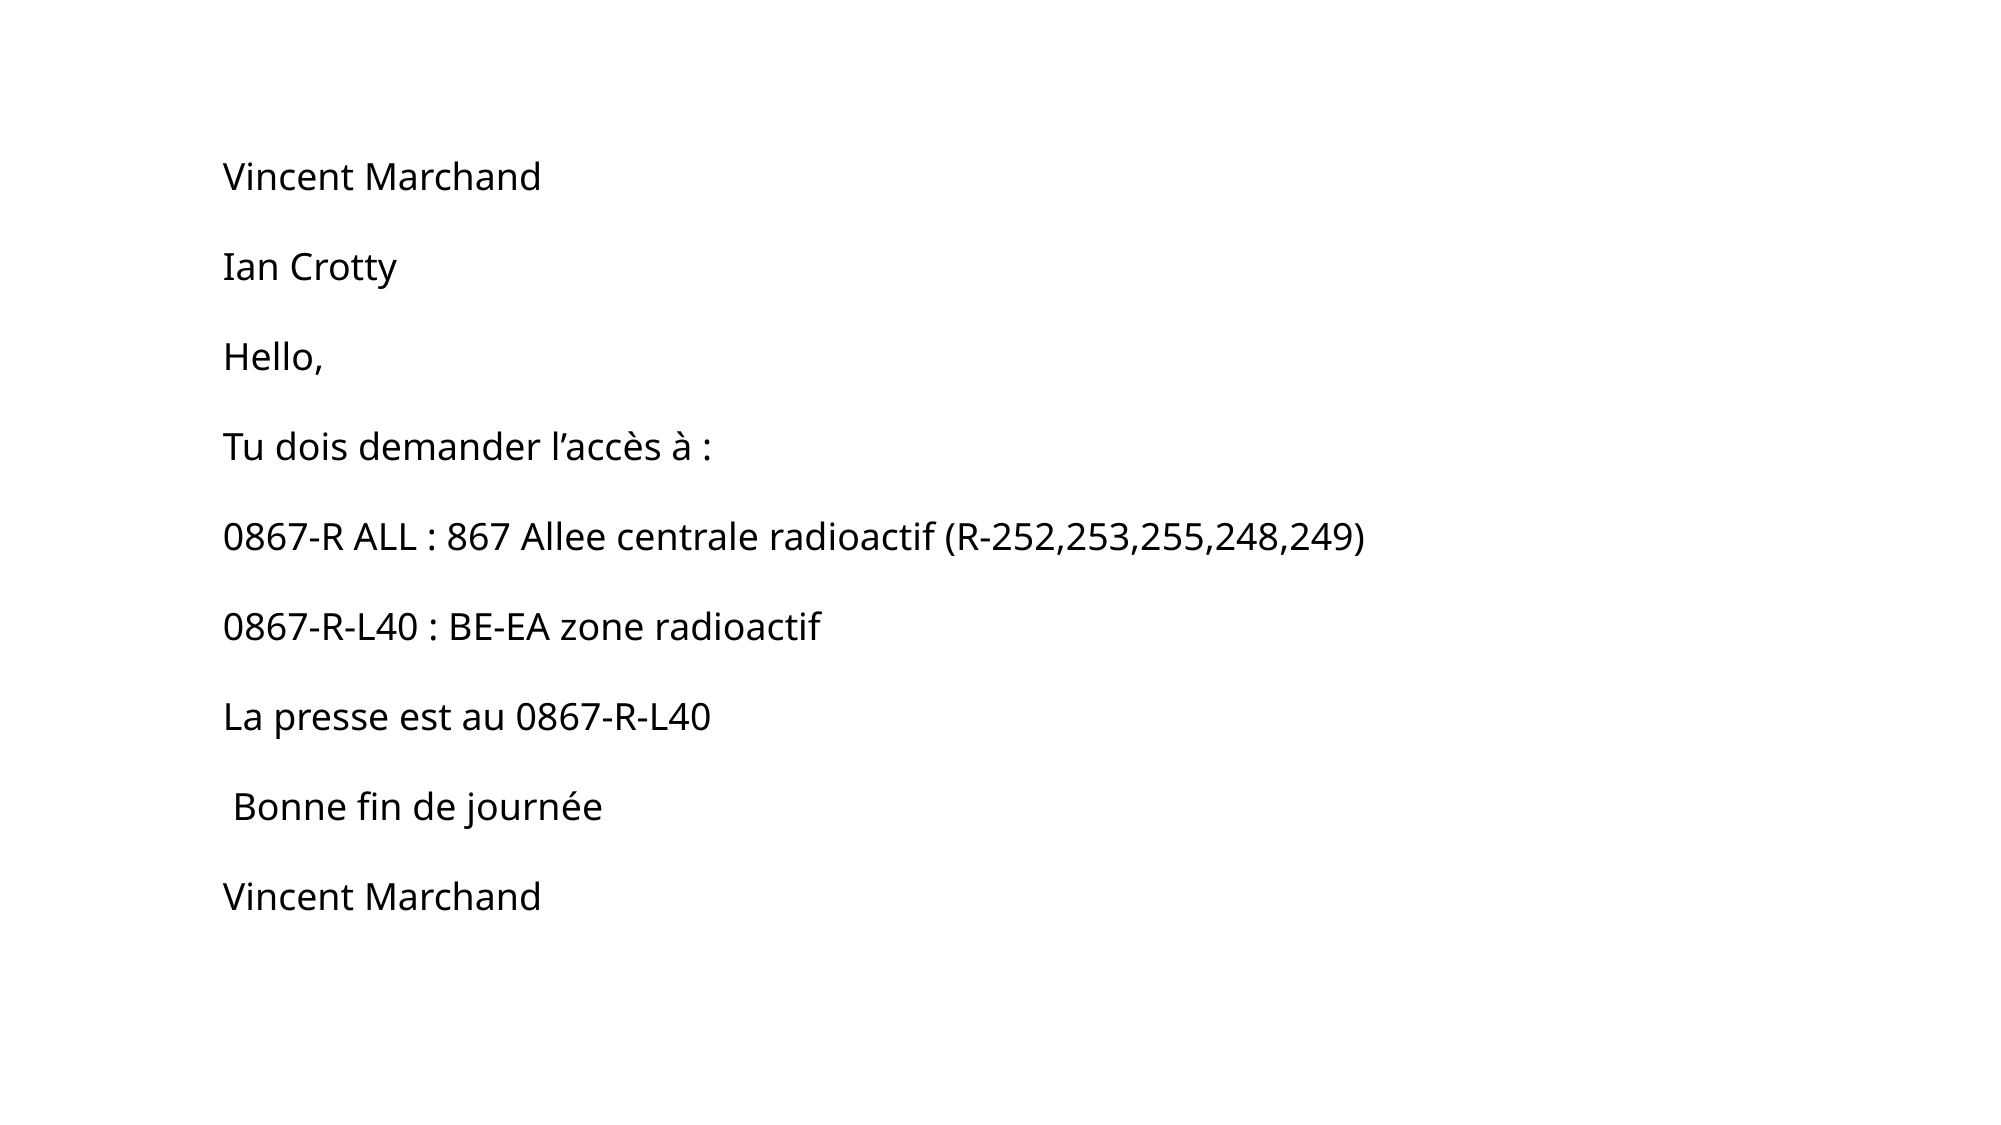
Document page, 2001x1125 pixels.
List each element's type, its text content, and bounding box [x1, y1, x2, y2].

text_box Vincent Marchand ​ Ian Crotty ​ Hello, Tu dois demander l’accès à : 0867-R ALL : 867 Allee centrale radioactif (R-252,253,255,248,249) 0867-R-L40 : BE-EA zone radioactif La presse est au 0867-R-L40 Bonne fin de journée Vincent Marchand [208, 100, 1708, 926]
